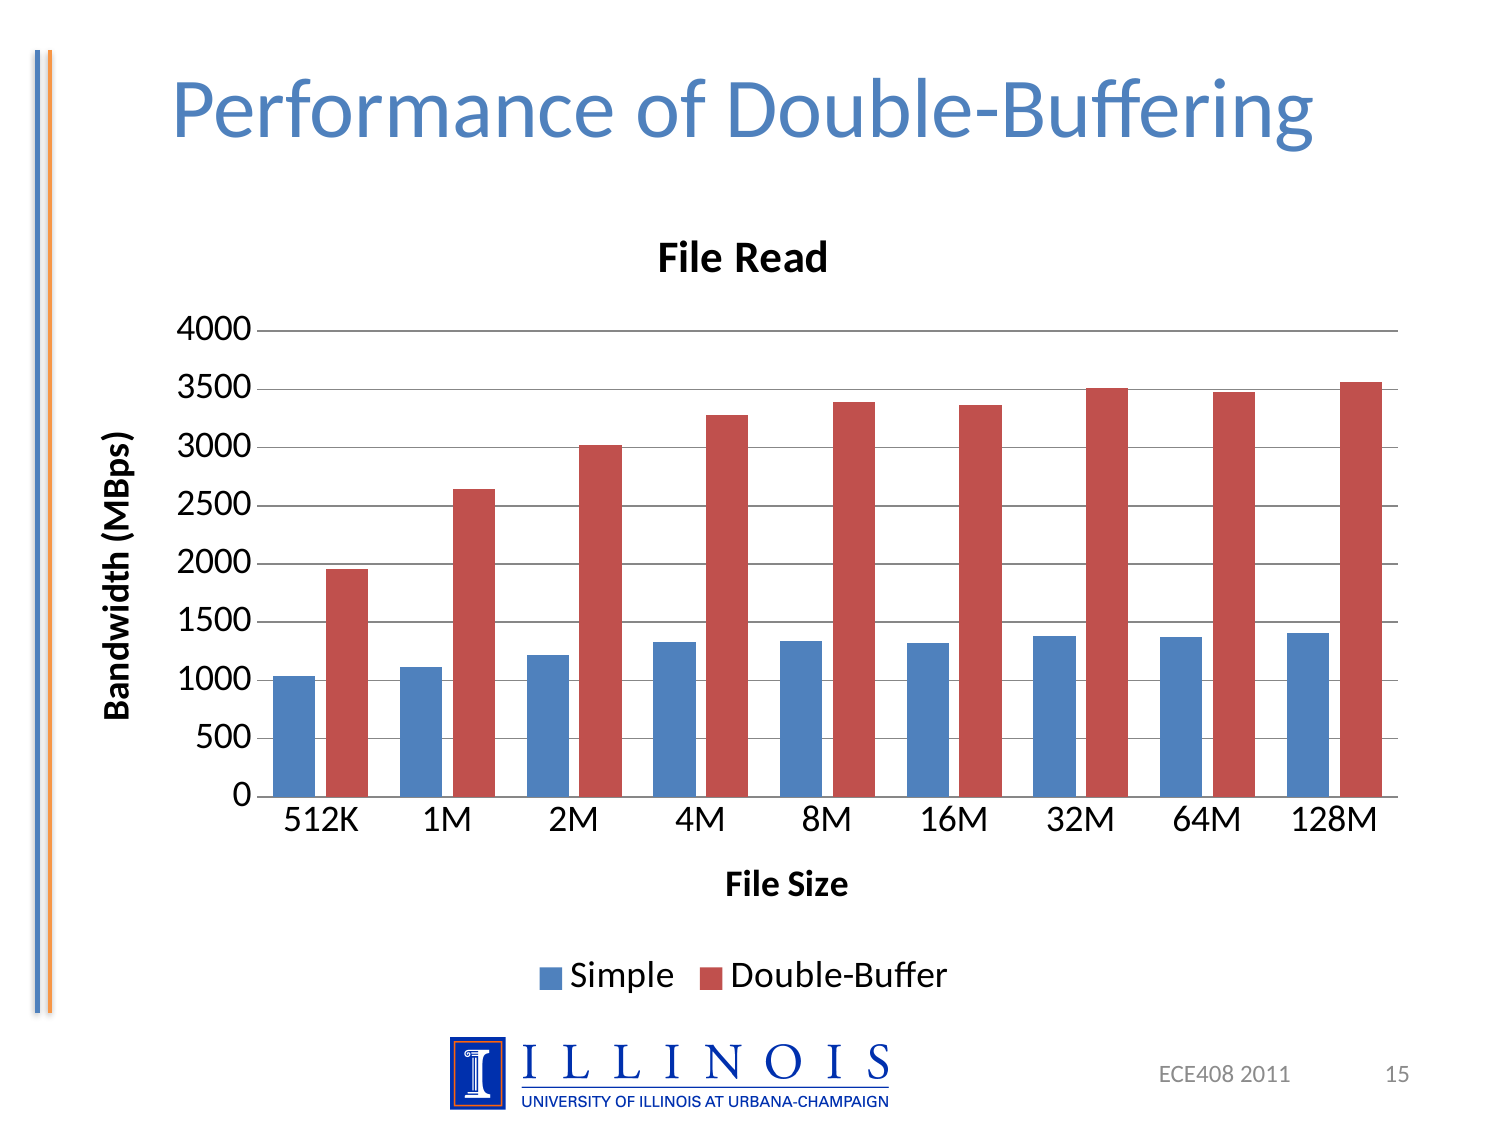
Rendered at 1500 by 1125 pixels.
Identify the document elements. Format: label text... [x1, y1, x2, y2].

chart [62, 199, 1426, 1006]
slide_number 15 [1337, 1042, 1425, 1103]
title Performance of Double-Buffering [62, 45, 1425, 163]
picture [450, 1037, 889, 1110]
footer ECE408 2011 [1125, 1042, 1325, 1103]
